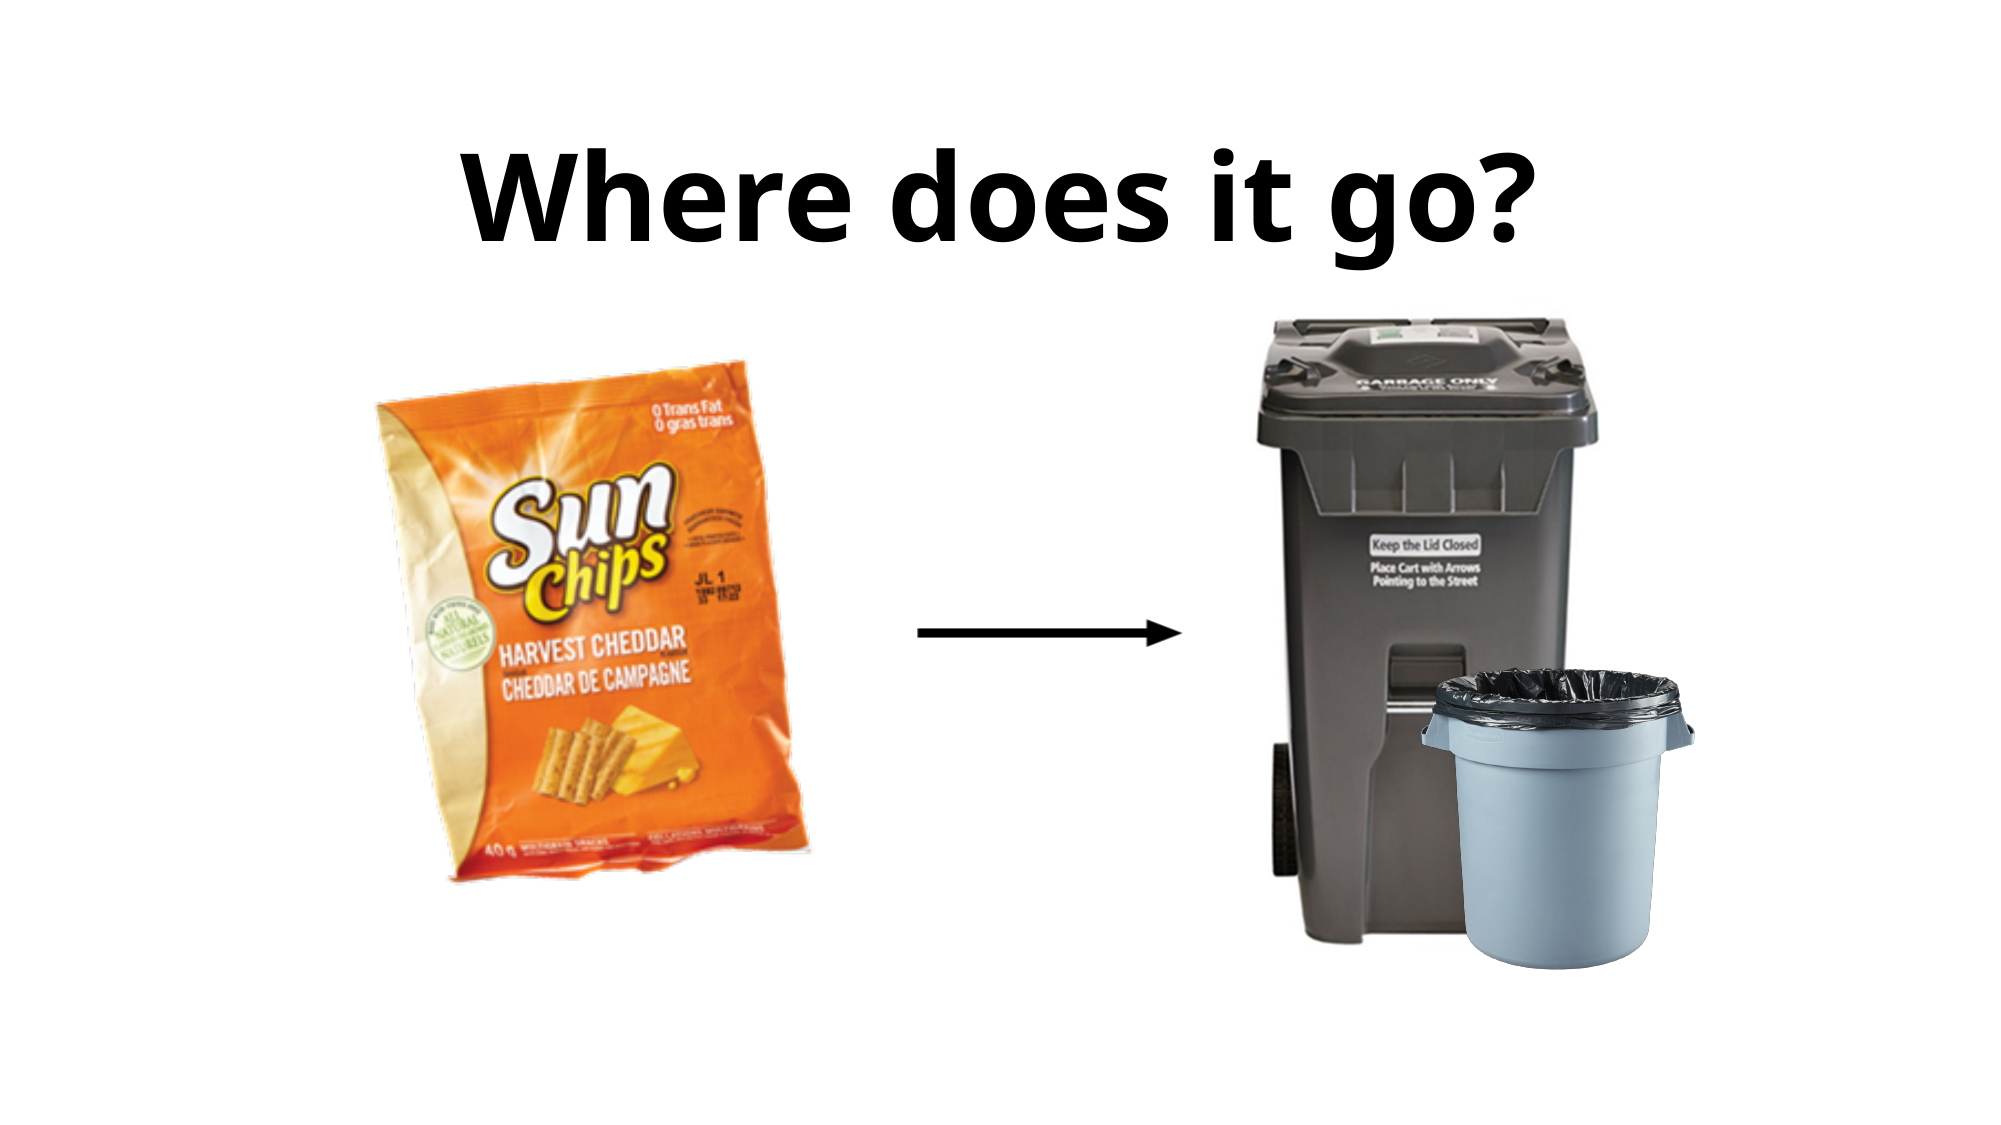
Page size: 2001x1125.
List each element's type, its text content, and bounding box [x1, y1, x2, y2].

picture [353, 343, 841, 912]
picture [917, 605, 1219, 661]
picture [1249, 300, 1715, 1030]
text_box Where does it go? [440, 109, 1560, 277]
